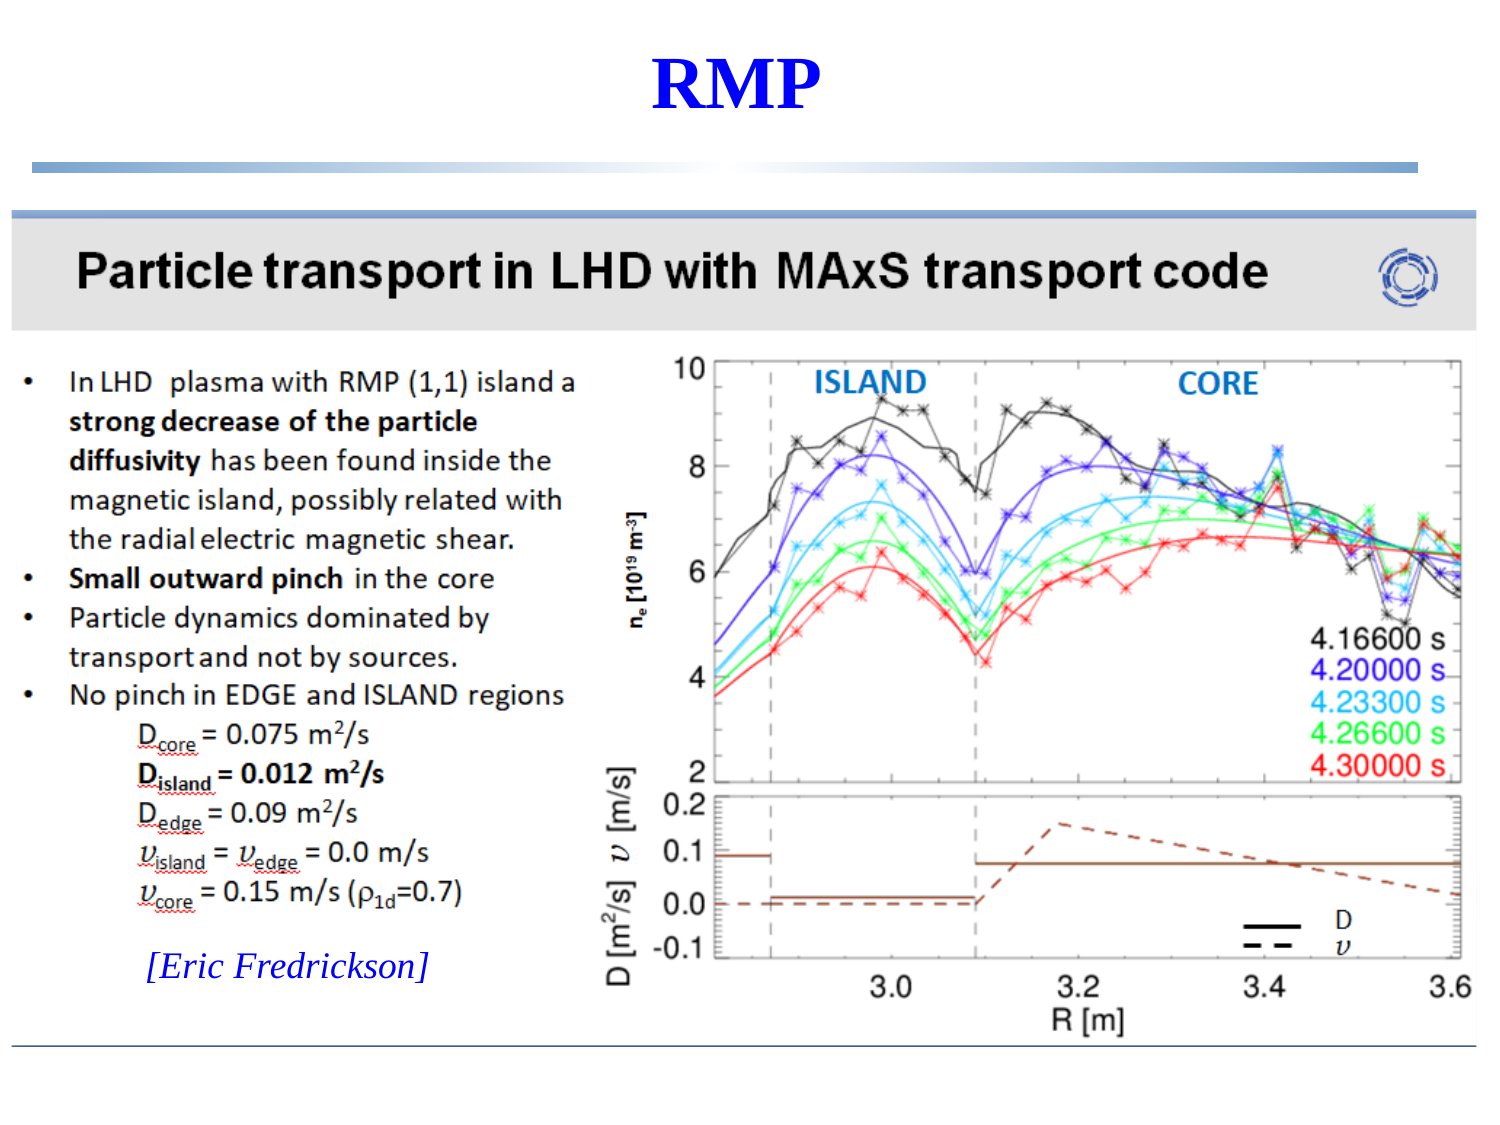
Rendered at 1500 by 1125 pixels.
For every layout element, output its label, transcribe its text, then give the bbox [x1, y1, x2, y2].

text_box [31, 160, 1419, 174]
text_box RMP [73, 18, 1400, 138]
picture [11, 210, 1477, 1048]
